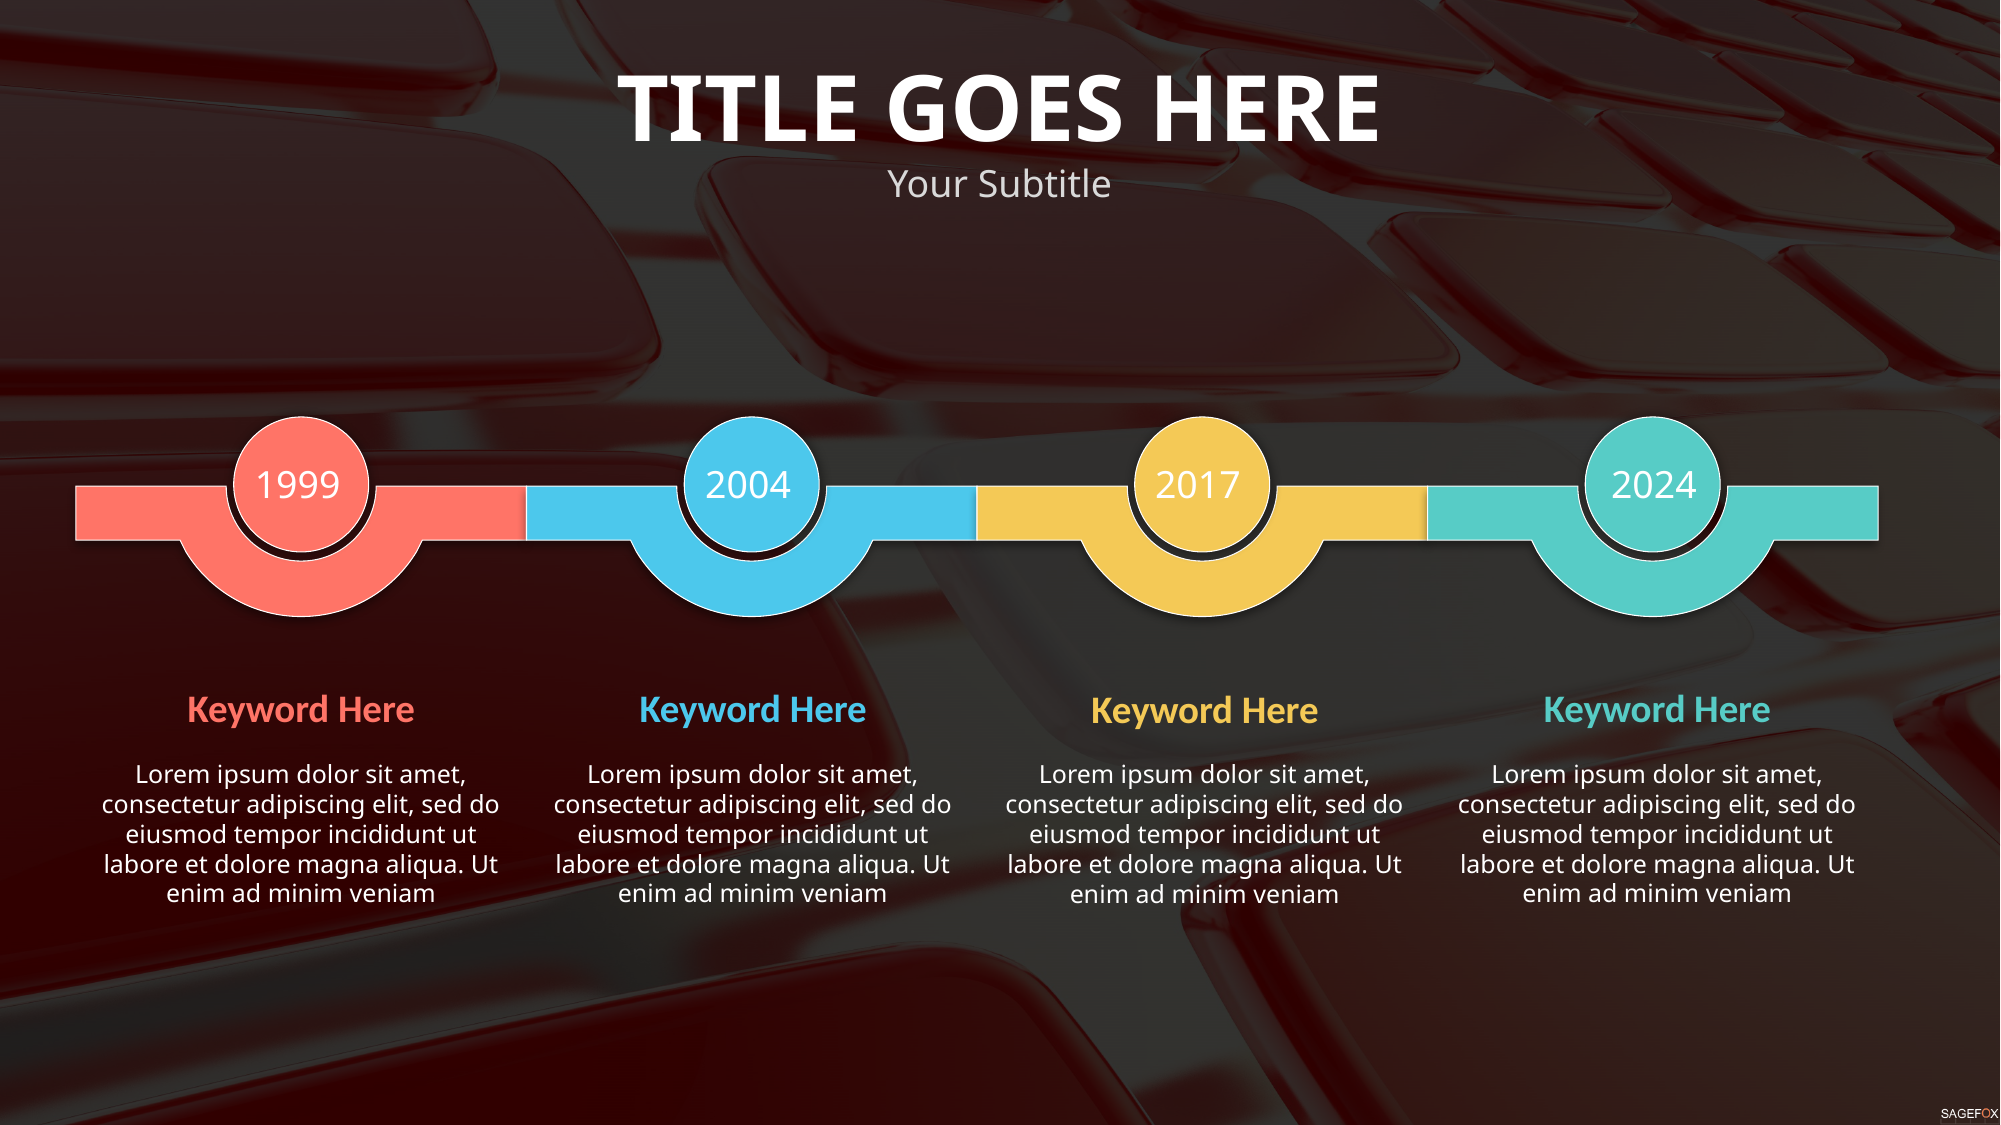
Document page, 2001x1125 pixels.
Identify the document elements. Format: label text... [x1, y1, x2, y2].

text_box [684, 416, 820, 552]
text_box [1134, 416, 1270, 552]
text_box TITLE GOES HERE Your Subtitle [548, 42, 1452, 212]
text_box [233, 416, 369, 552]
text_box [1002, 684, 1408, 910]
text_box [975, 485, 1426, 618]
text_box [1585, 416, 1721, 552]
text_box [1454, 684, 1860, 910]
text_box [98, 684, 504, 910]
text_box [74, 485, 525, 618]
picture [0, 0, 2001, 1125]
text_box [550, 684, 956, 910]
text_box [525, 485, 975, 618]
text_box [1426, 485, 1880, 618]
